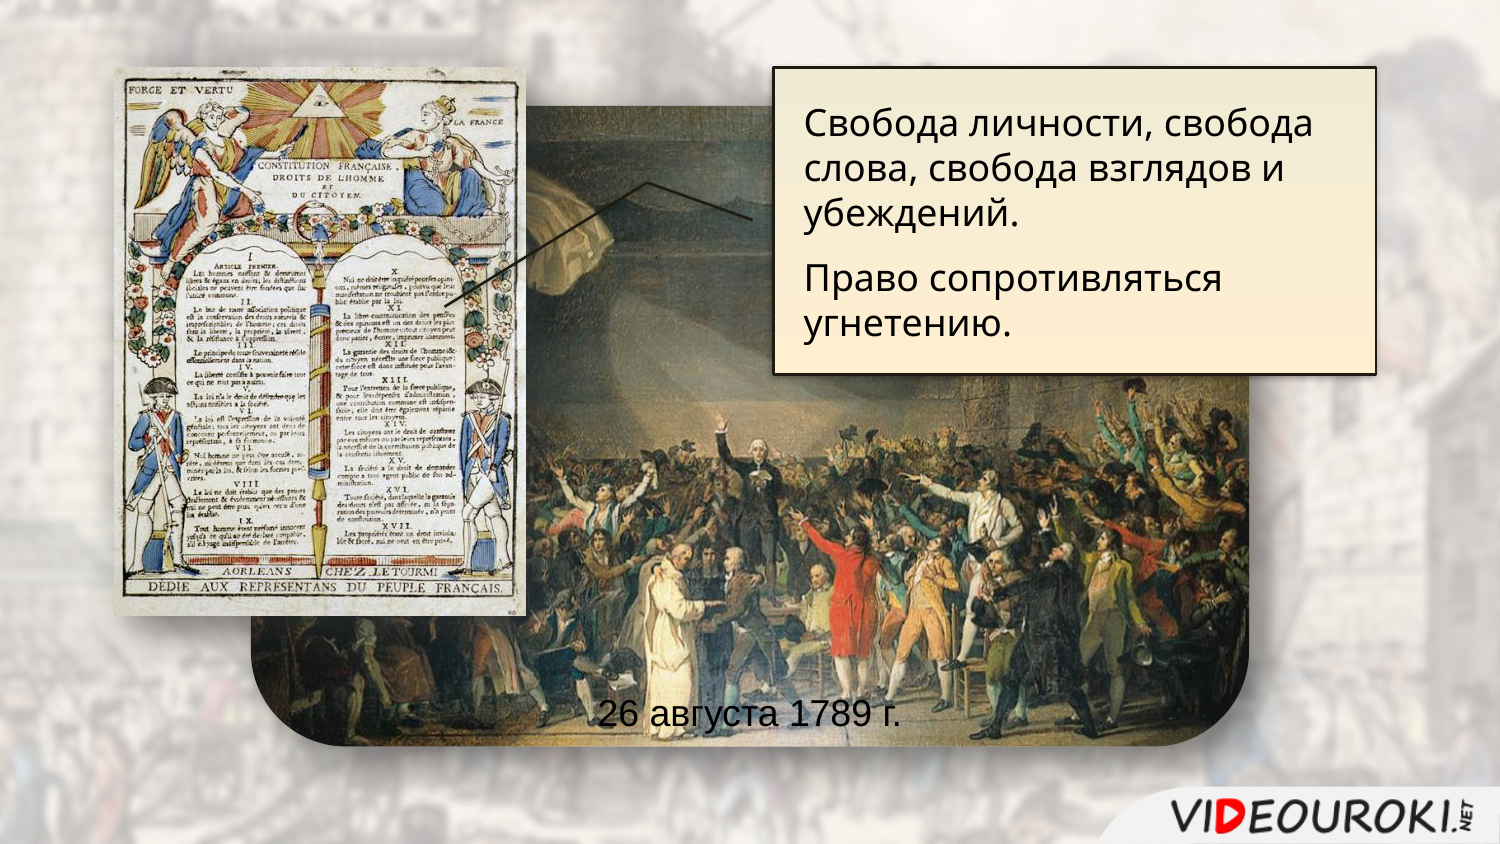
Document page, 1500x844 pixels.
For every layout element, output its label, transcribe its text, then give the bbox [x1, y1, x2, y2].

text_box Свобода личности, свобода слова, свобода взглядов и убеждений. Право сопротивляться угнетению. [773, 67, 1377, 375]
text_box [1097, 786, 1500, 844]
picture [114, 67, 1250, 747]
